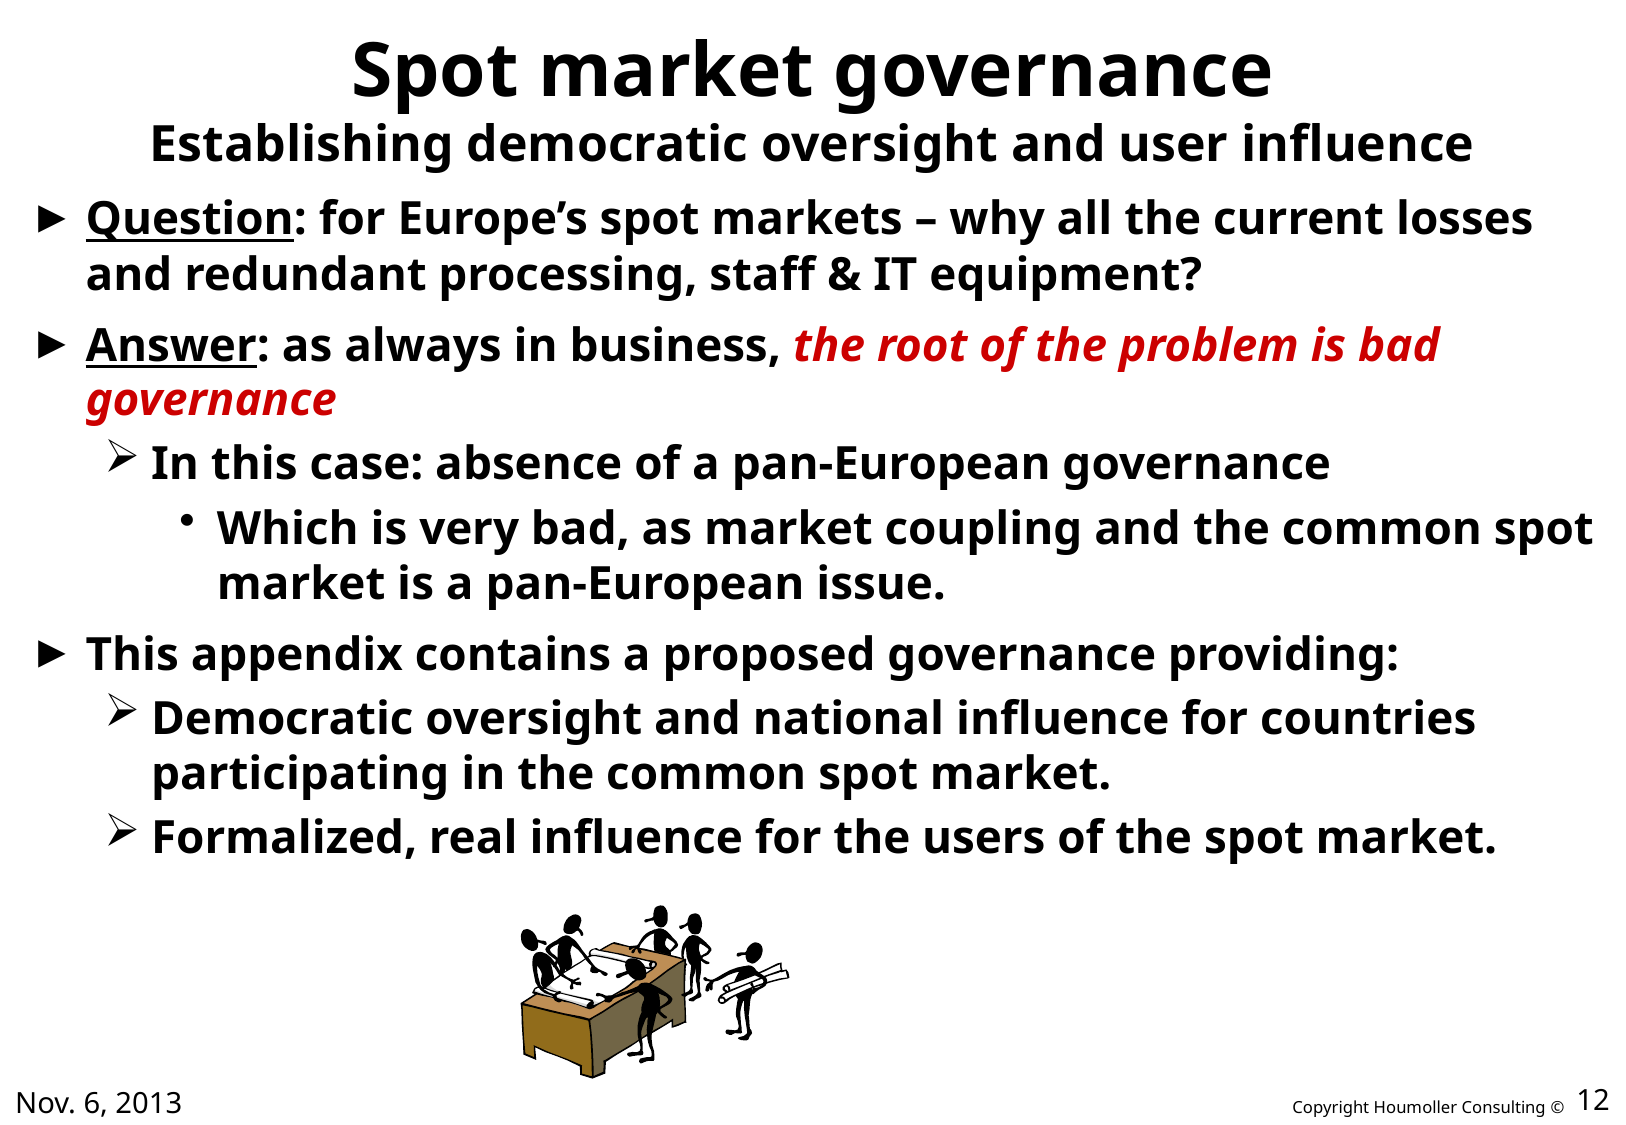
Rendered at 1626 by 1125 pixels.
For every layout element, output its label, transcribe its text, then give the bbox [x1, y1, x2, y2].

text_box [520, 905, 790, 1079]
slide_number 12 [1286, 1063, 1625, 1125]
list Question: for Europe’s spot markets – why all the current losses and redundant processing, staff & IT equipment? Answer: as always in business, the root of the problem is bad governance In this case: absence of a pan-European governance Which is very bad, as market coupling and the common spot market is a pan-European issue. This appendix contains a proposed governance providing: Democratic oversight and national influence for countries participating in the common spot market. Formalized, real influence for the users of the spot market. [14, 181, 1611, 1024]
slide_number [0, 1063, 339, 1125]
title Spot market governance Establishing democratic oversight and user influence [0, 2, 1625, 191]
